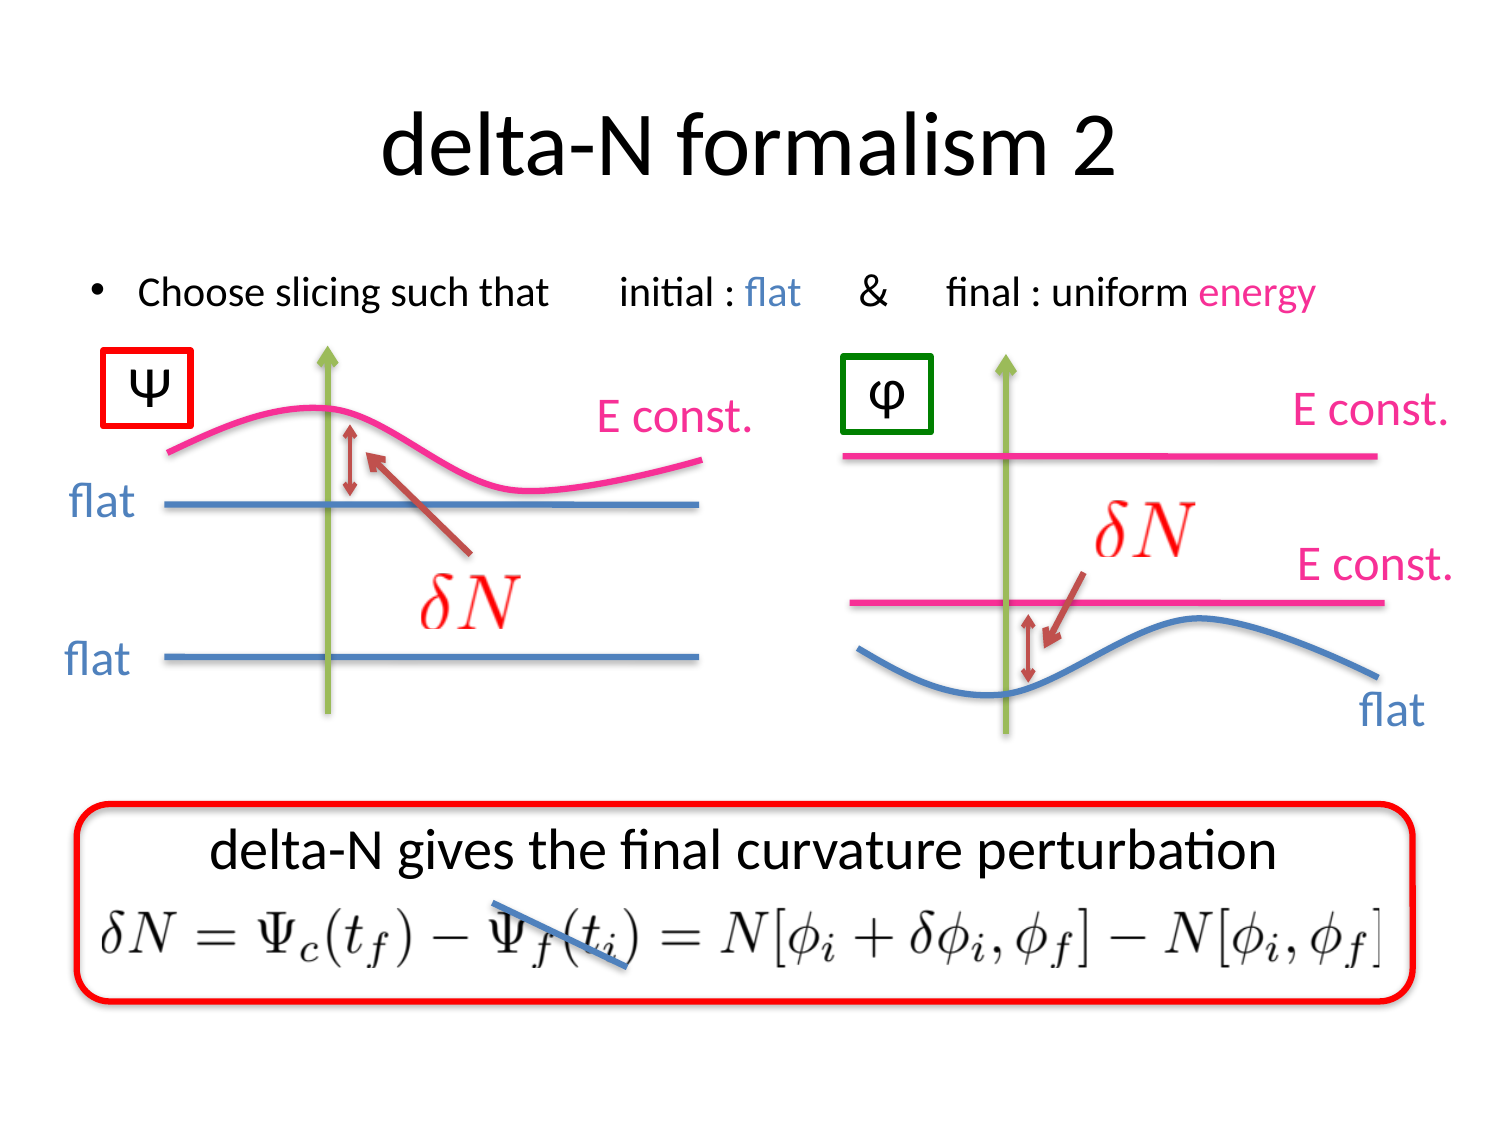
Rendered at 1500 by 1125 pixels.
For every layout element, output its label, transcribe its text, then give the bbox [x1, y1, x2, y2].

text_box flat [1344, 669, 1441, 744]
text_box [855, 645, 1001, 699]
text_box [333, 405, 428, 456]
text_box E const. [1282, 523, 1470, 599]
text_box [165, 404, 323, 456]
picture [1095, 499, 1196, 557]
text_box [491, 902, 628, 968]
text_box flat [49, 618, 146, 694]
picture [101, 906, 491, 968]
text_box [1043, 572, 1084, 649]
picture [628, 906, 1380, 968]
list Choose slicing such that initial : flat ＆ final : uniform energy [75, 256, 1477, 359]
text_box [102, 341, 191, 429]
text_box E const. [1277, 368, 1465, 444]
text_box E const. [581, 374, 769, 450]
picture [420, 572, 522, 630]
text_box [843, 343, 931, 433]
text_box [1011, 615, 1368, 697]
text_box [75, 803, 1414, 1003]
text_box [475, 456, 704, 495]
text_box flat [54, 459, 151, 535]
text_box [365, 451, 471, 555]
title delta-N formalism 2 [75, 45, 1425, 233]
